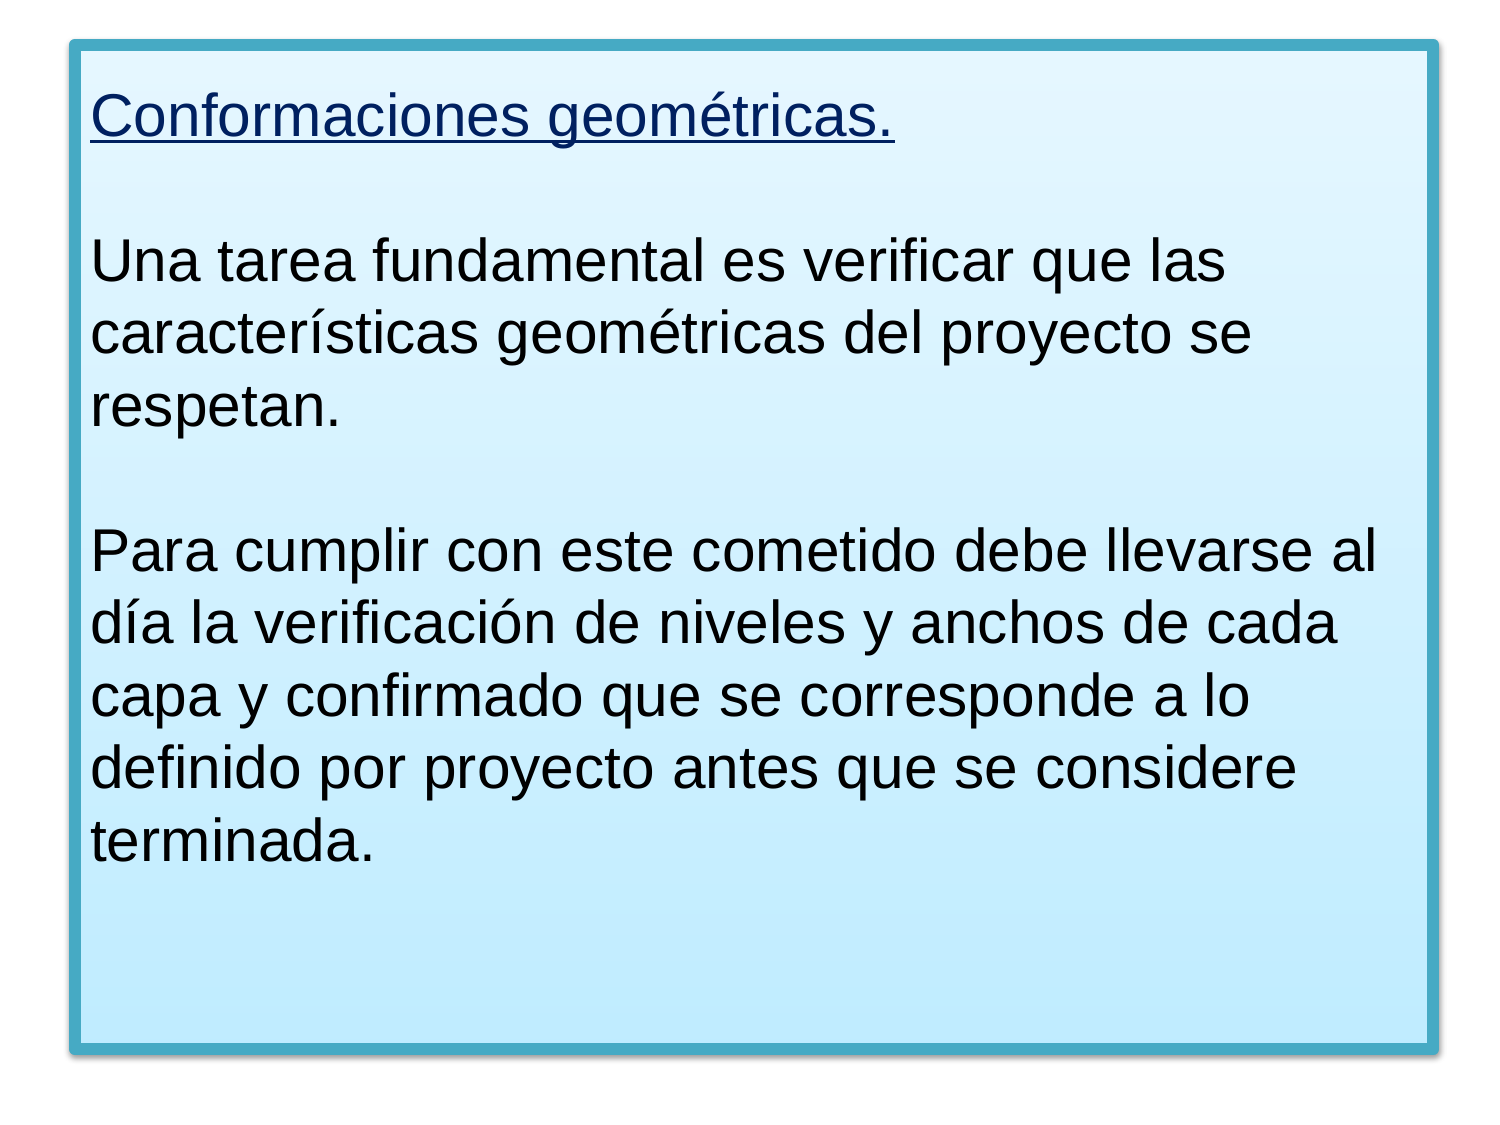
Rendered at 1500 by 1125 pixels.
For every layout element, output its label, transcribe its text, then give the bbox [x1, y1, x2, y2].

title Conformaciones geométricas. Una tarea fundamental es verificar que las características geométricas del proyecto se respetan. Para cumplir con este cometido debe llevarse al día la verificación de niveles y anchos de cada capa y confirmado que se corresponde a lo definido por proyecto antes que se considere terminada. [74, 44, 1434, 1050]
